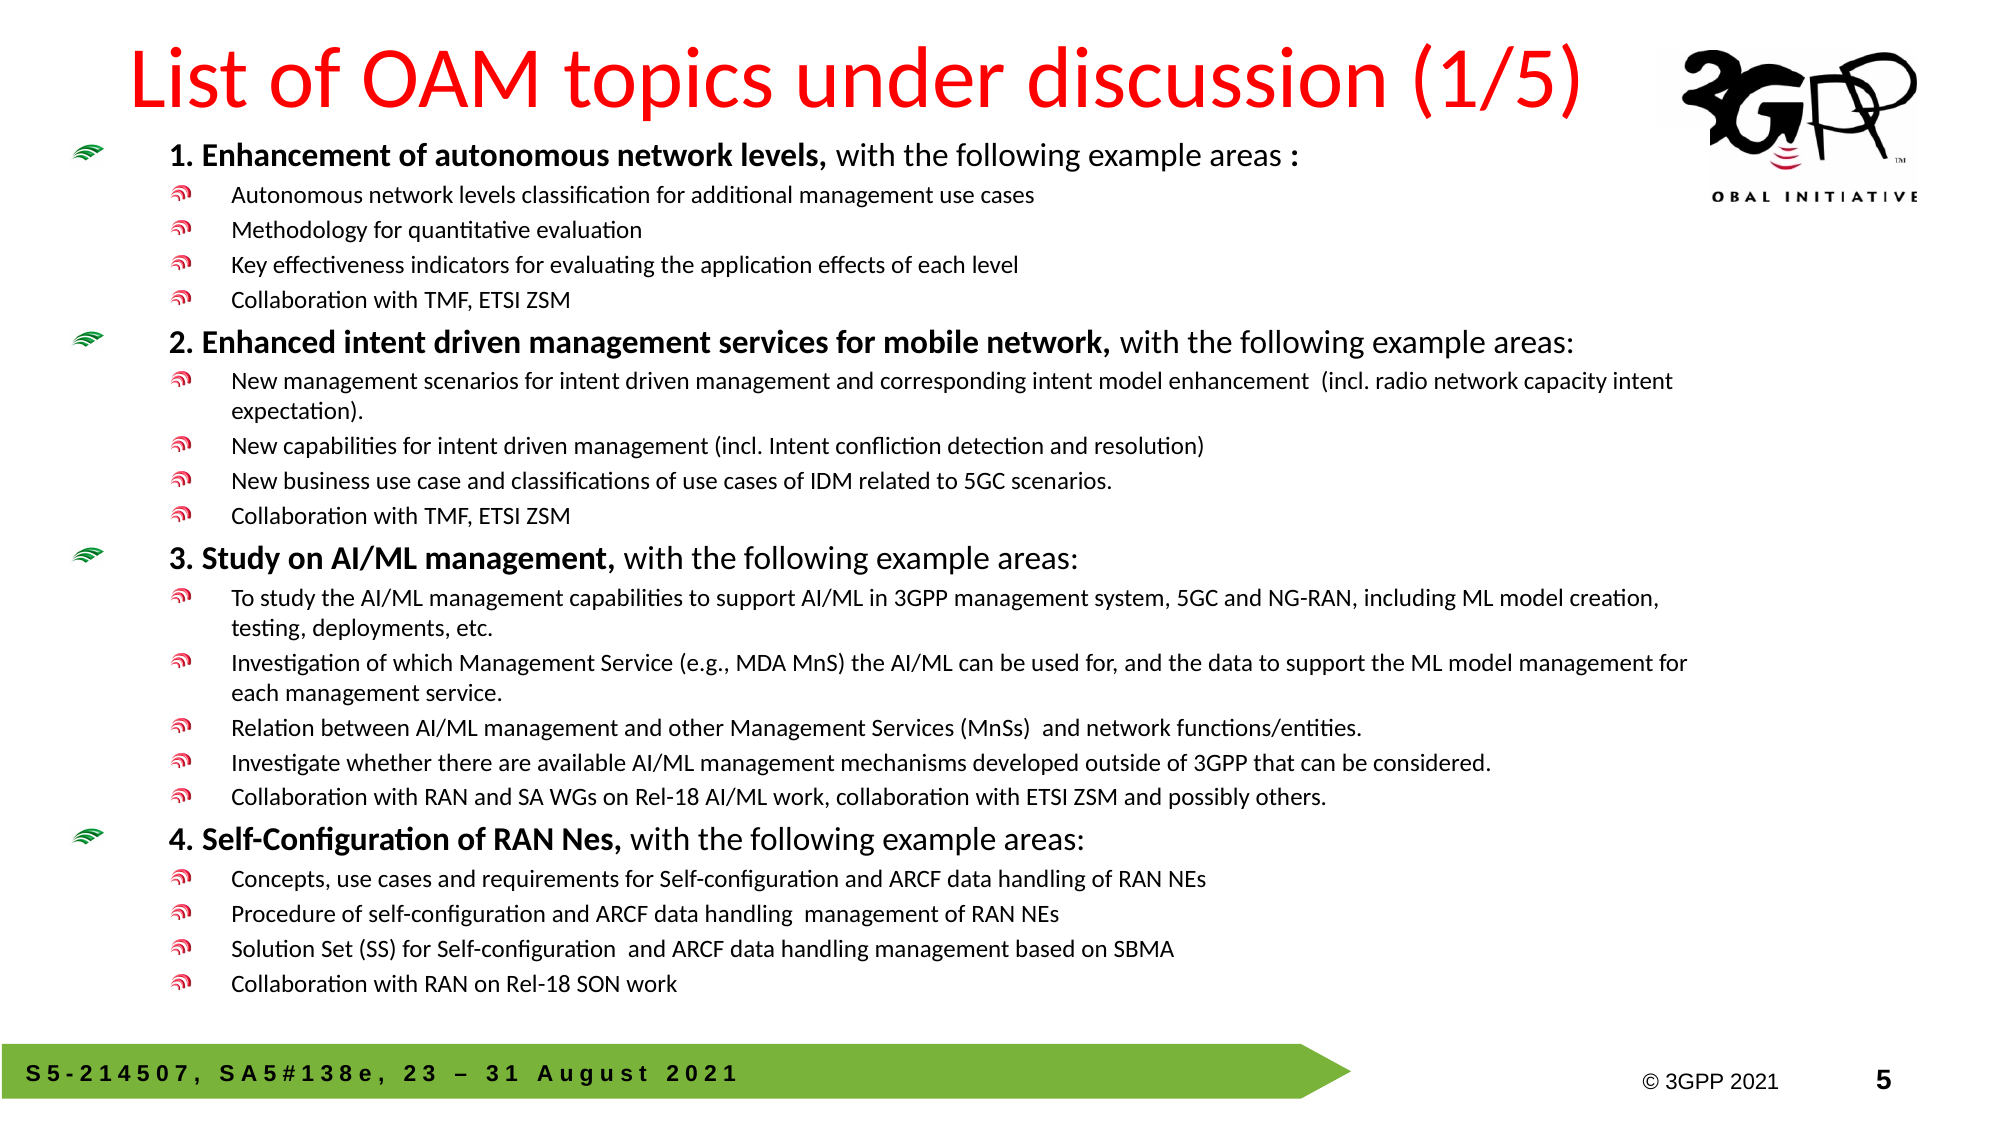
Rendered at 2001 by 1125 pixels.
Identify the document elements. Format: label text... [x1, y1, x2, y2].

picture [169, 787, 187, 805]
picture [169, 505, 187, 524]
picture [169, 973, 187, 992]
picture [169, 652, 187, 670]
picture [169, 587, 187, 605]
picture [169, 219, 187, 237]
picture [69, 825, 105, 850]
picture [69, 328, 105, 352]
picture [69, 141, 105, 166]
title List of OAM topics under discussion (1/5) [110, 0, 1606, 125]
picture [1656, 50, 1917, 202]
picture [169, 868, 187, 887]
picture [169, 938, 187, 957]
picture [169, 254, 187, 272]
picture [169, 470, 187, 489]
picture [69, 544, 105, 568]
picture [169, 370, 187, 389]
picture [169, 717, 187, 735]
picture [169, 435, 187, 454]
picture [169, 184, 187, 203]
picture [169, 752, 187, 770]
picture [169, 903, 187, 922]
picture [169, 289, 187, 307]
text_box 1. Enhancement of autonomous network levels, with the following example areas : Autonomous network levels classification for additional management use cases Methodology for quantitative evaluation Key effectiveness indicators for evaluating the application effects of each level Collaboration with TMF, ETSI ZSM 2. Enhanced intent driven management services for mobile network, with the following example areas: New management scenarios for intent driven management and corresponding intent model enhancement (incl. radio network capacity intent expectation). New capabilities for intent driven management (incl. Intent confliction detection and resolution) New business use case and classifications of use cases of IDM related to 5GC scenarios. Collaboration with TMF, ETSI ZSM 3. Study on AI/ML management, with the following example areas: To study the AI/ML management capabilities to support AI/ML in 3GPP management system, 5GC and NG-RAN, including ML model creation, testing, deployments, etc. Investigation of which Management Service (e.g., MDA MnS) the AI/ML can be used for, and the data to support the ML model management for each management service. Relation between AI/ML management and other Management Services (MnSs) and network functions/entities. Investigate whether there are available AI/ML management mechanisms developed outside of 3GPP that can be considered. Collaboration with RAN and SA WGs on Rel-18 AI/ML work, collaboration with ETSI ZSM and possibly others. 4. Self-Configuration of RAN Nes, with the following example areas: Concepts, use cases and requirements for Self-configuration and ARCF data handling of RAN NEs Procedure of self-configuration and ARCF data handling management of RAN NEs Solution Set (SS) for Self-configuration and ARCF data handling management based on SBMA Collaboration with RAN on Rel-18 SON work [54, 125, 1710, 999]
